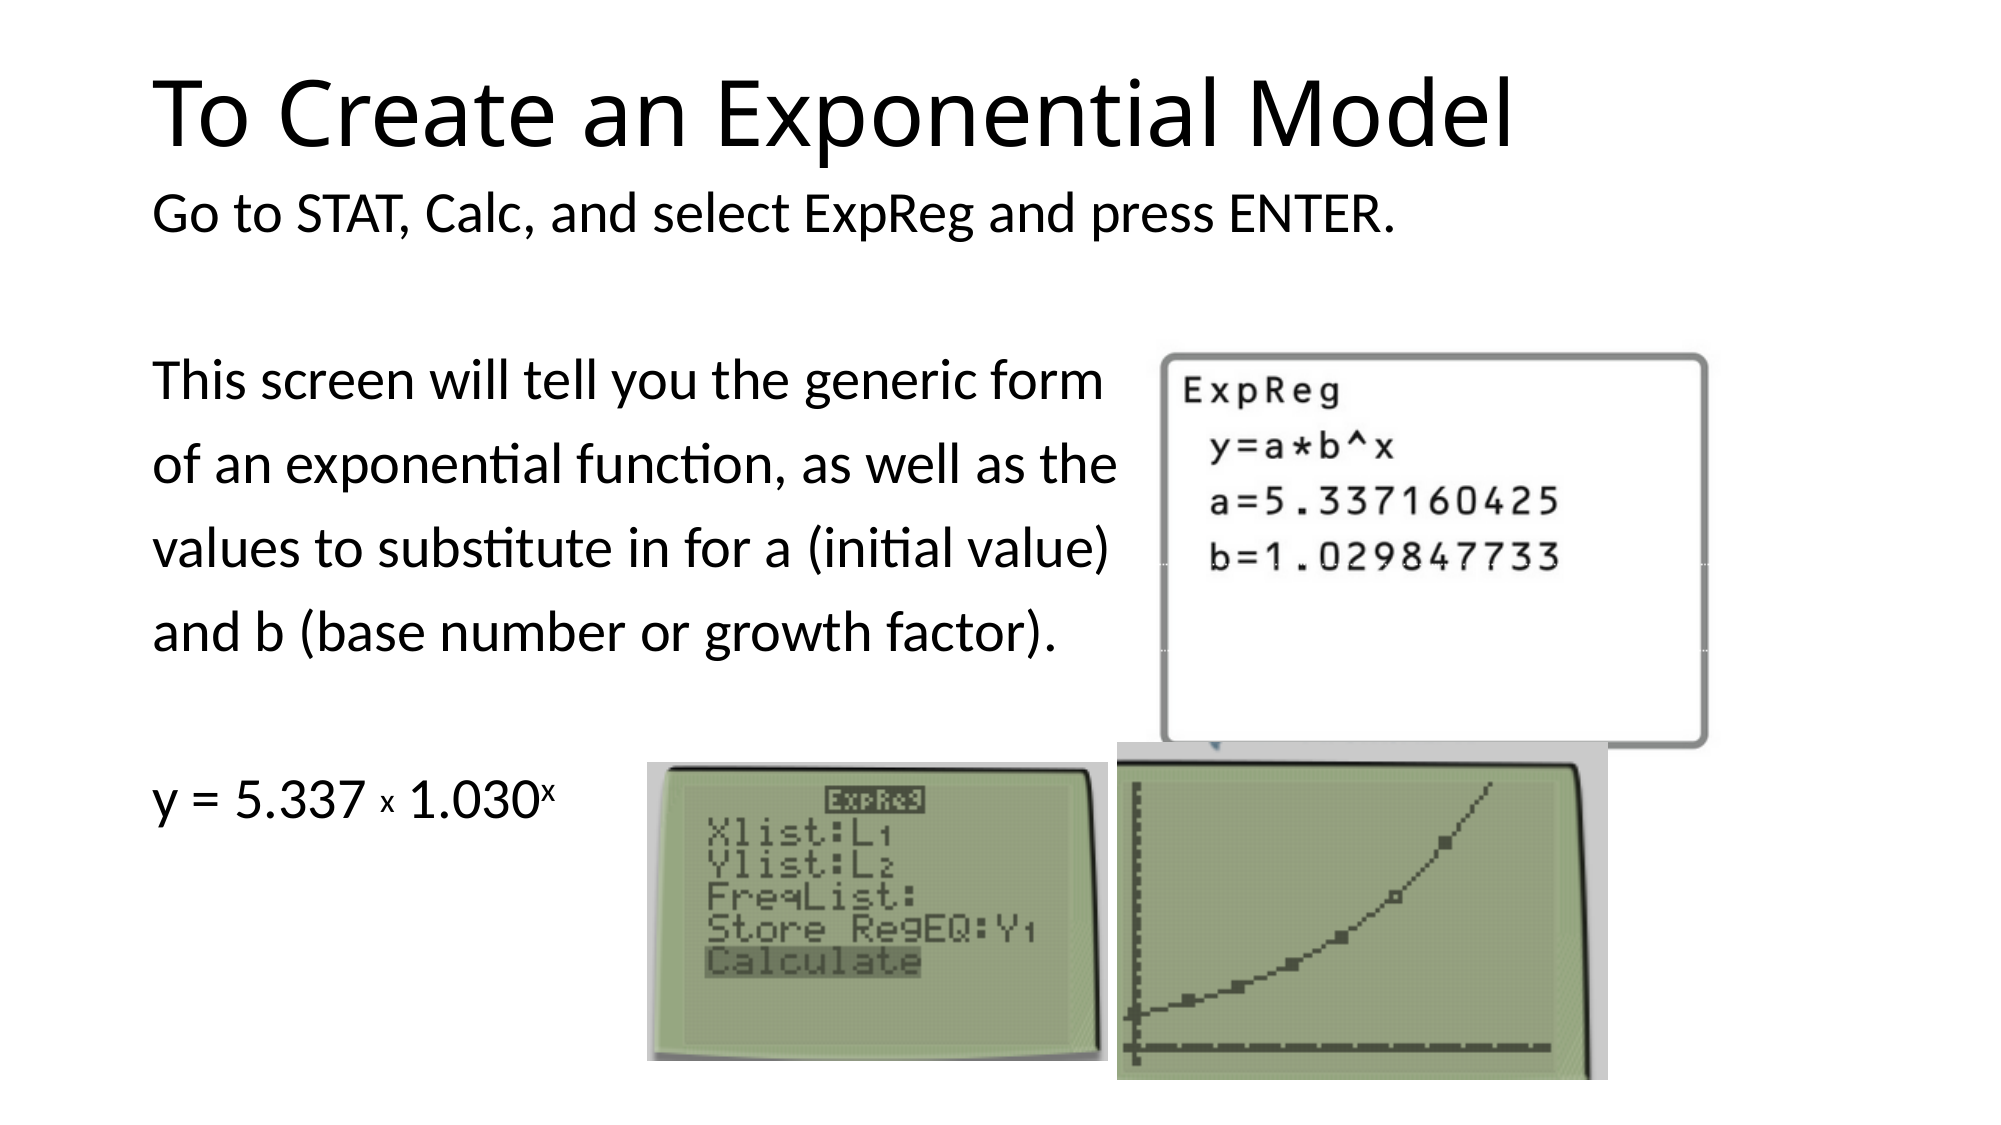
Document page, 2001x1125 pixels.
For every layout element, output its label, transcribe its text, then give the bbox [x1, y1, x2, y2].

list Go to STAT, Calc, and select ExpReg and press ENTER. This screen will tell you the generic form of an exponential function, as well as the values to substitute in for a (initial value) and b (base number or growth factor). y = 5.337 x 1.030x [137, 174, 1863, 1014]
title To Create an Exponential Model [137, 59, 1863, 174]
picture [1116, 332, 1728, 1080]
picture [647, 762, 1108, 1061]
